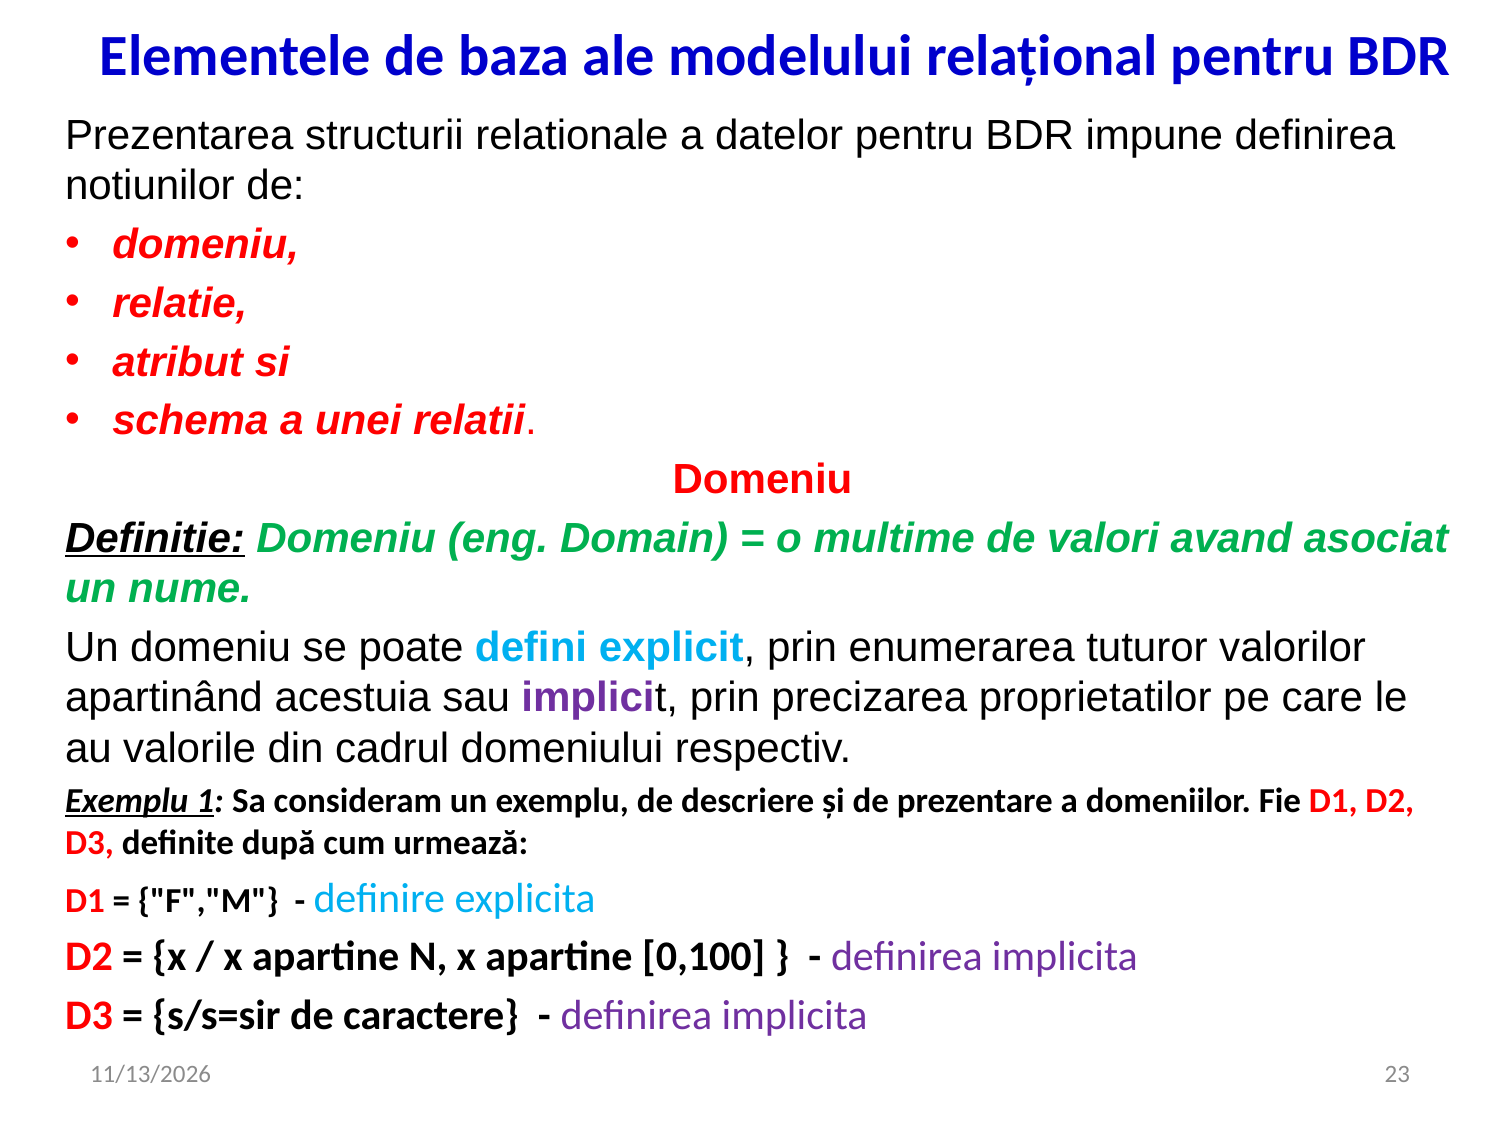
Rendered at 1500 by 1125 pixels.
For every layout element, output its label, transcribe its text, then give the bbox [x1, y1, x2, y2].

slide_number 23 [1074, 1042, 1425, 1103]
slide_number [75, 1042, 425, 1103]
list Prezentarea structurii relationale a datelor pentru BDR impune definirea notiunilor de: domeniu, relatie, atribut si schema a unei relatii. Domeniu Definitie: Domeniu (eng. Domain) = o multime de valori avand asociat un nume. Un domeniu se poate defini explicit, prin enumerarea tuturor valorilor apartinând acestuia sau implicit, prin precizarea proprietatilor pe care le au valorile din cadrul domeniului respectiv. Exemplu 1: Sa consideram un exemplu, de descriere și de prezentare a domeniilor. Fie D1, D2, D3, definite după cum urmează: D1 = {"F","M"} - definire explicita D2 = {x / x apartine N, x apartine [0,100] } - definirea implicita D3 = {s/s=sir de caractere} - definirea implicita [50, 99, 1475, 1063]
title Elementele de baza ale modelului relațional pentru BDR [75, 0, 1475, 99]
